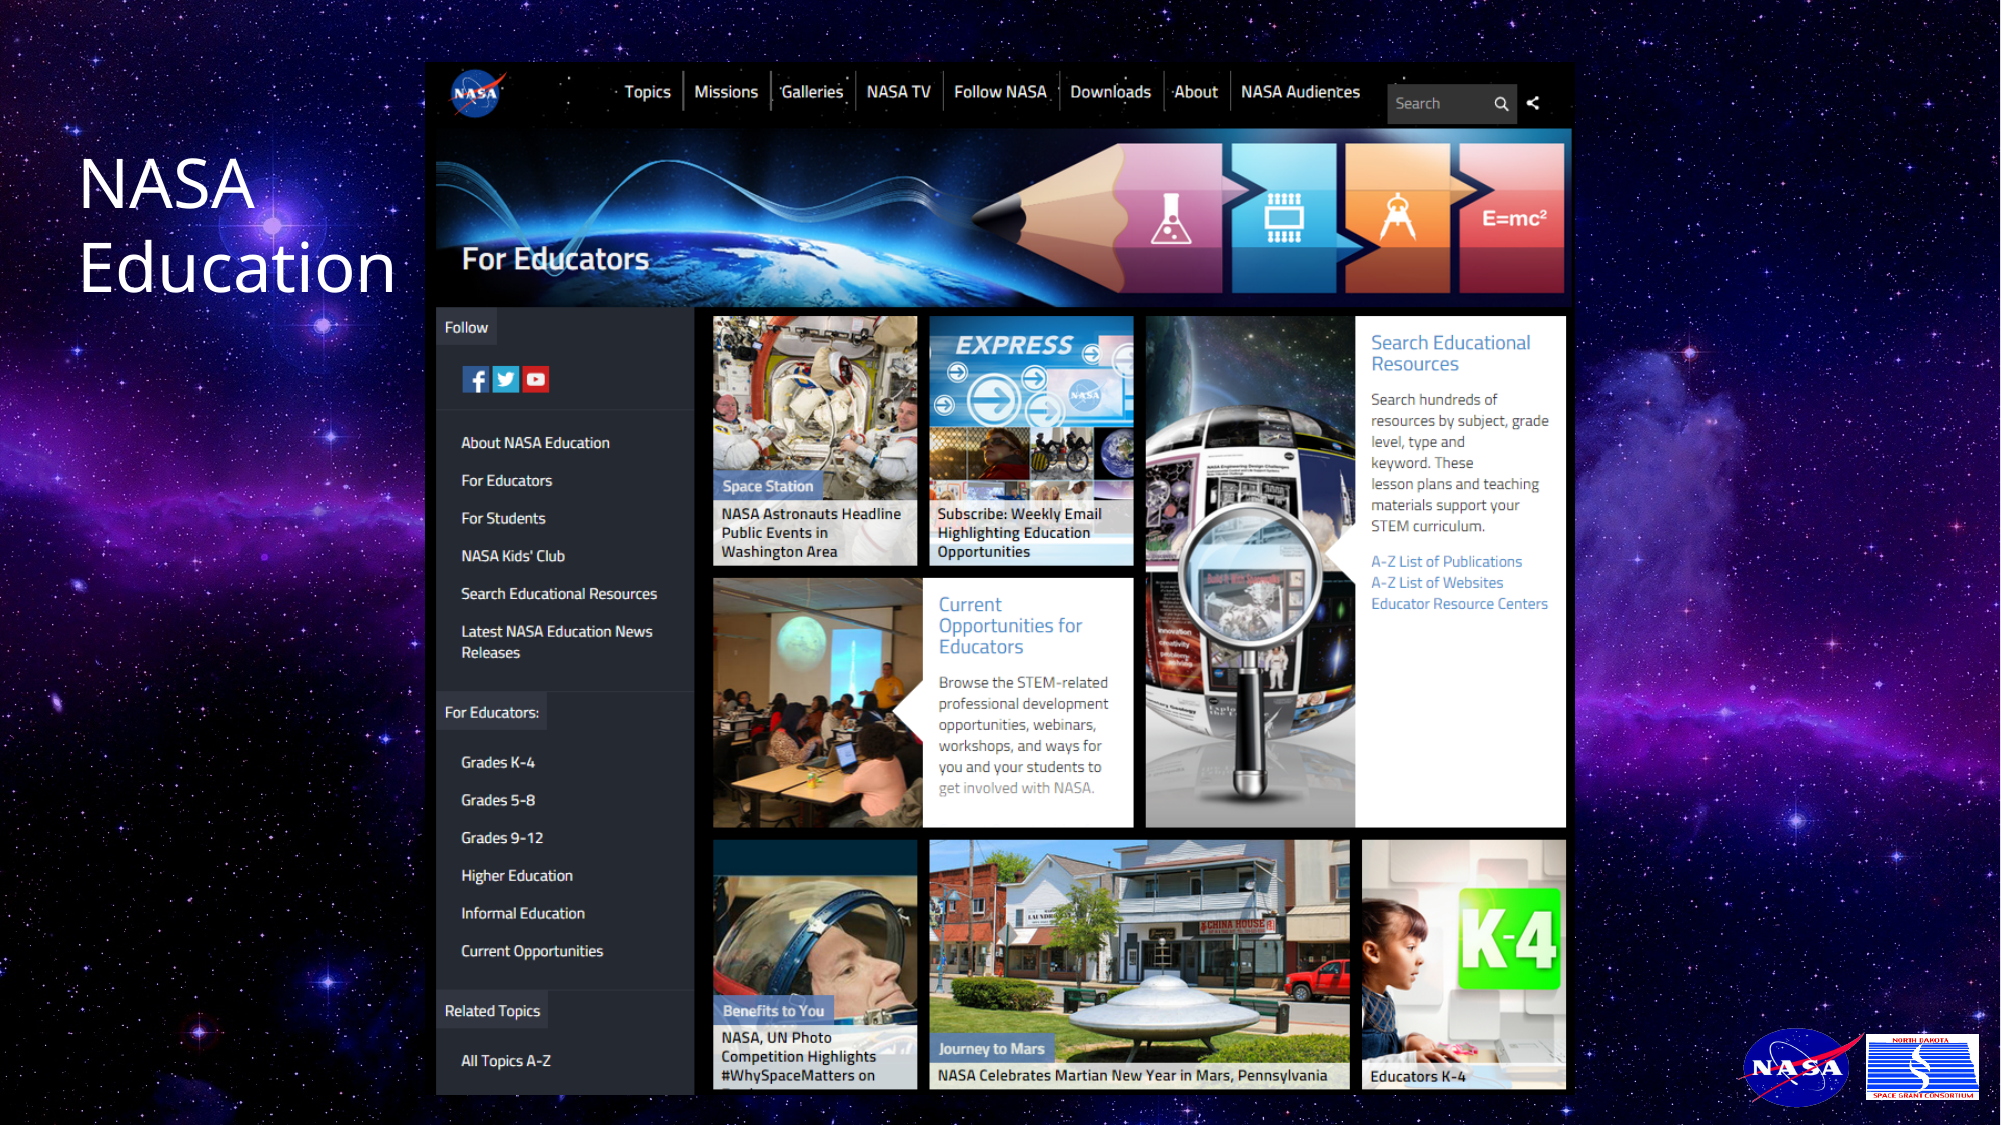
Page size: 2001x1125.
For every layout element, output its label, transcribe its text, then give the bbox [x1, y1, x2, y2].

picture [0, 0, 2001, 1125]
title NASA Education [62, 99, 424, 350]
